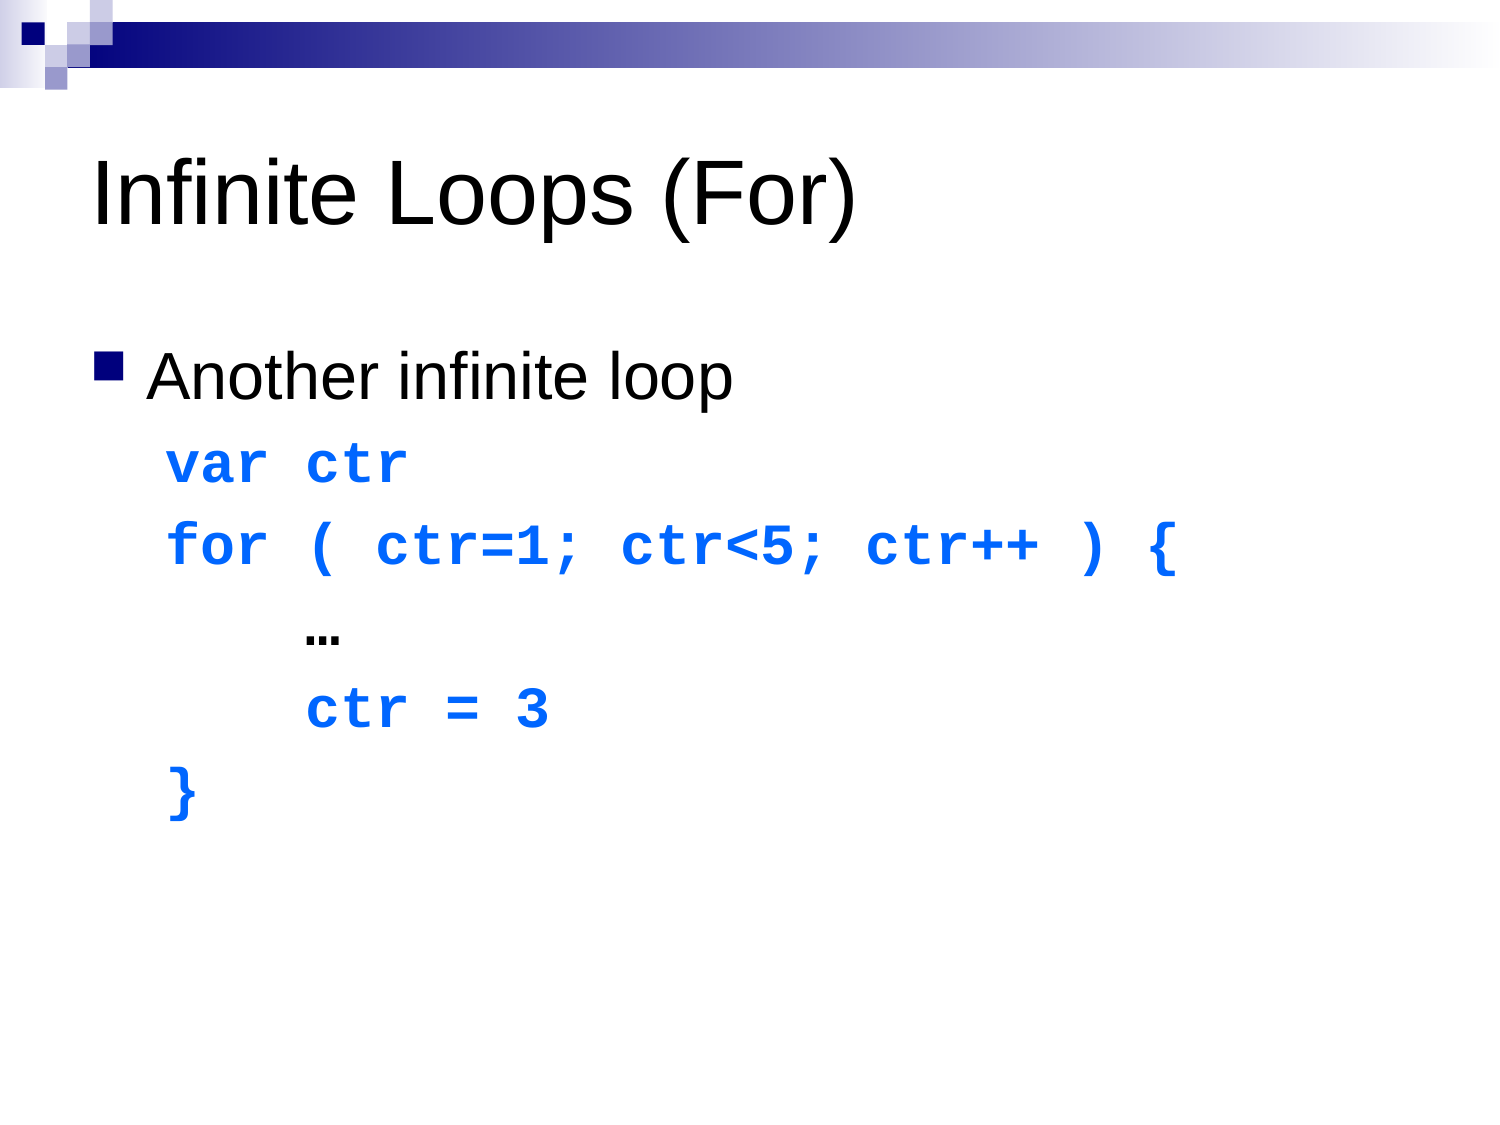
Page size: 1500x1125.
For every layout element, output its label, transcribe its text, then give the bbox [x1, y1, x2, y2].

list Another infinite loop var ctr for ( ctr=1; ctr<5; ctr++ ) { … ctr = 3 } [74, 324, 1426, 963]
title Infinite Loops (For) [74, 74, 1426, 301]
